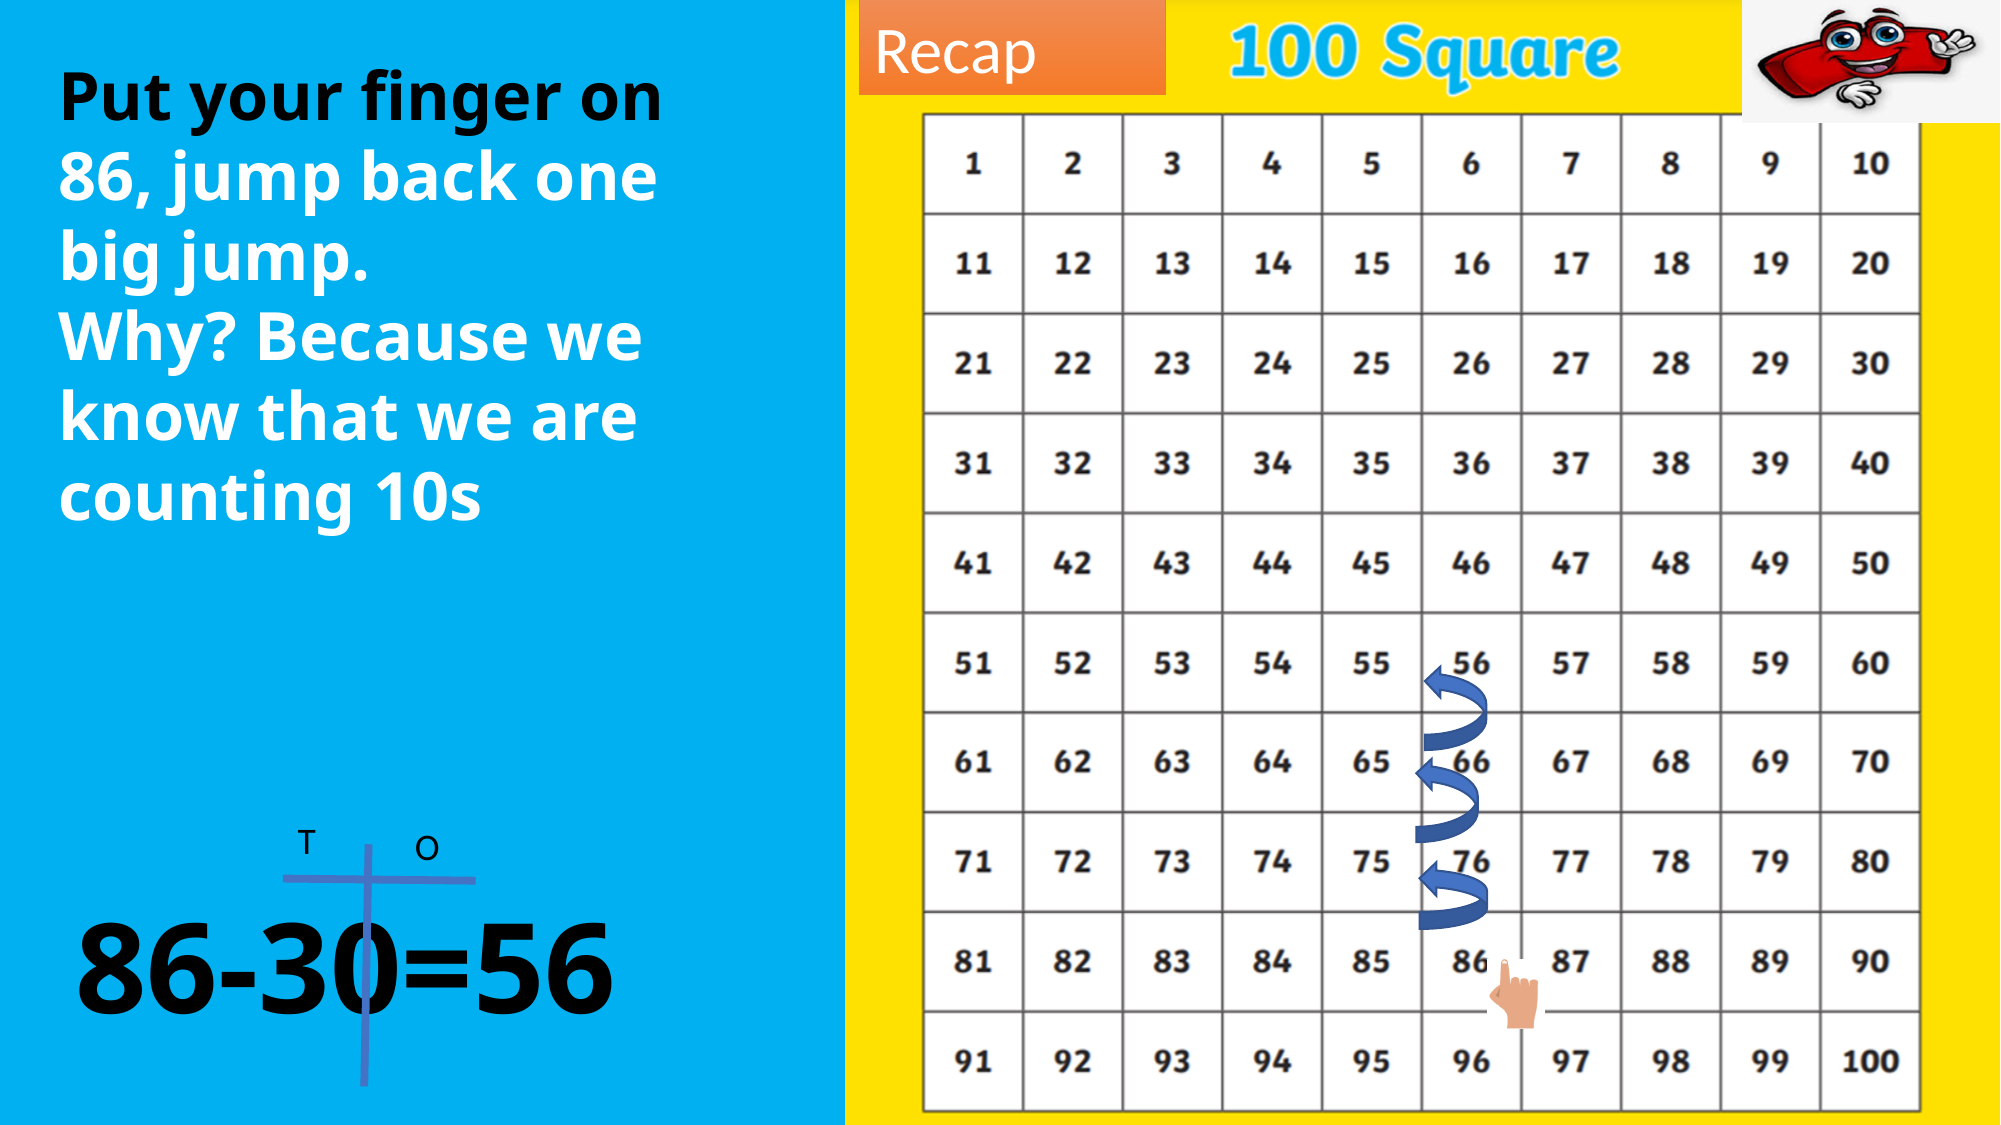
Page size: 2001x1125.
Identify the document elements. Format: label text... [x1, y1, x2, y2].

text_box T [282, 809, 363, 870]
text_box Put your finger on 86, jump back one big jump. Why? Because we know that we are counting 10s [43, 46, 697, 602]
text_box O [399, 815, 480, 876]
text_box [245, 963, 488, 968]
text_box 86-30=56 [60, 880, 363, 1046]
picture [846, 0, 2000, 1125]
text_box 86-30=56 [369, 880, 733, 1046]
